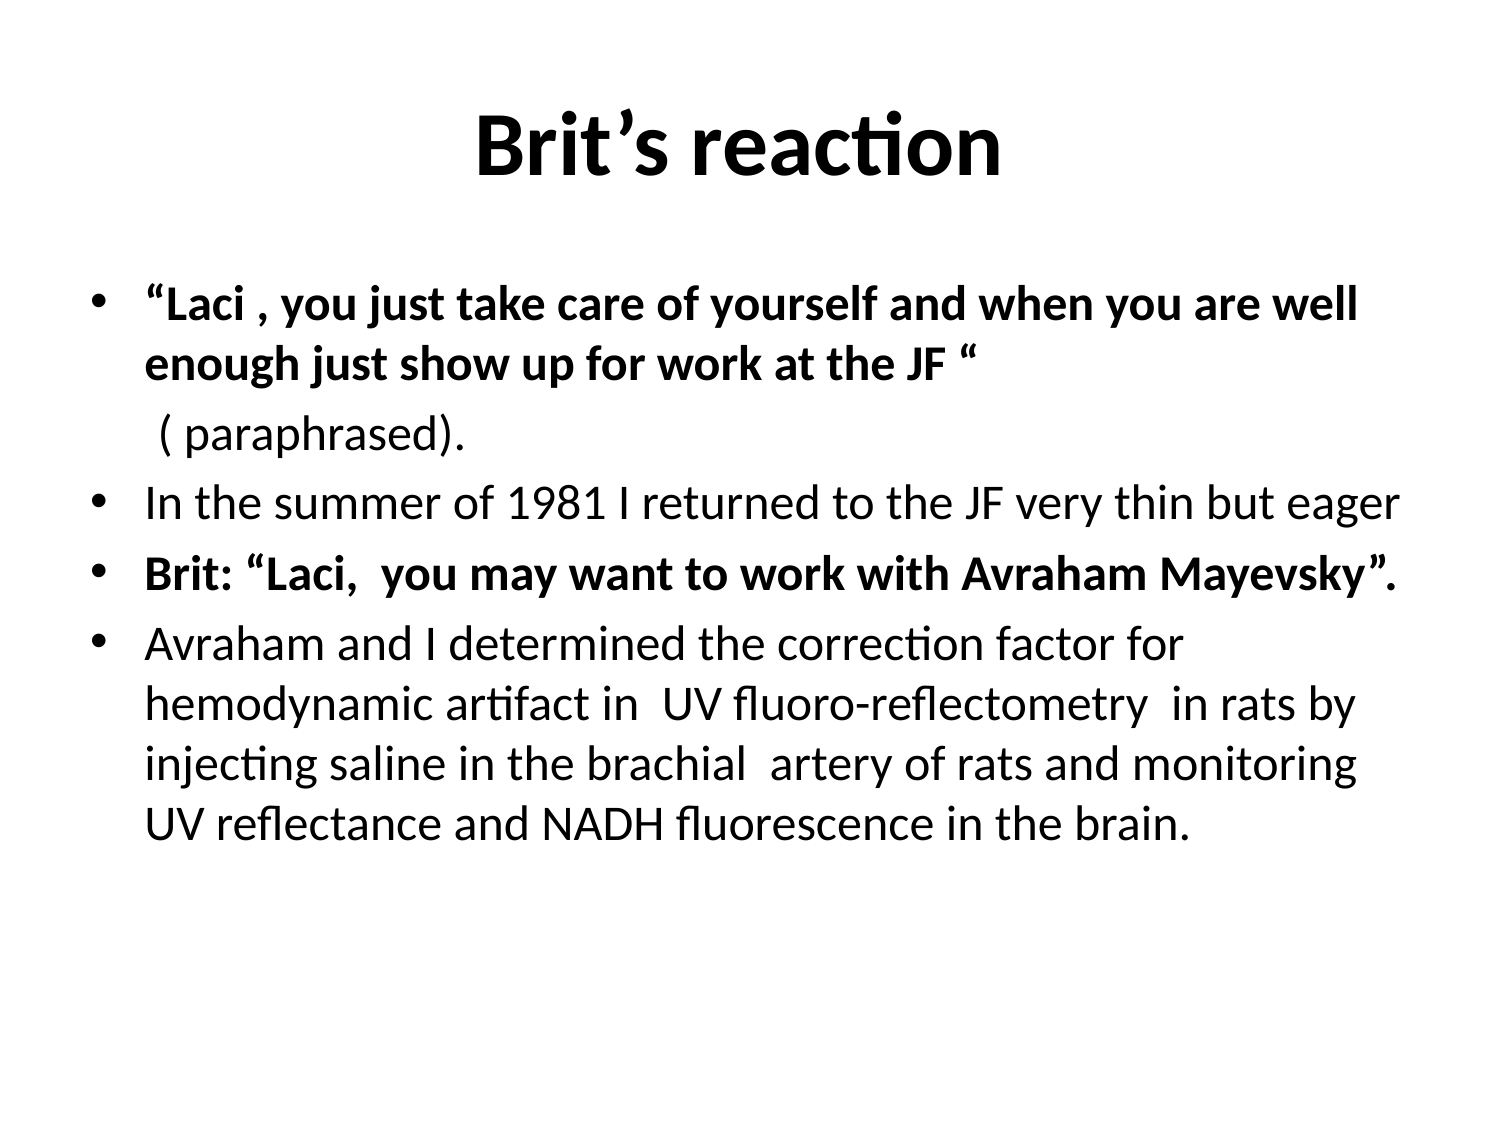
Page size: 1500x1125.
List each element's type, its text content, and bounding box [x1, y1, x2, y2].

title Brit’s reaction [74, 44, 1426, 233]
list “Laci , you just take care of yourself and when you are well enough just show up for work at the JF “ ( paraphrased). In the summer of 1981 I returned to the JF very thin but eager Brit: “Laci, you may want to work with Avraham Mayevsky”. Avraham and I determined the correction factor for hemodynamic artifact in UV fluoro-reflectometry in rats by injecting saline in the brachial artery of rats and monitoring UV reflectance and NADH fluorescence in the brain. [74, 262, 1426, 1006]
